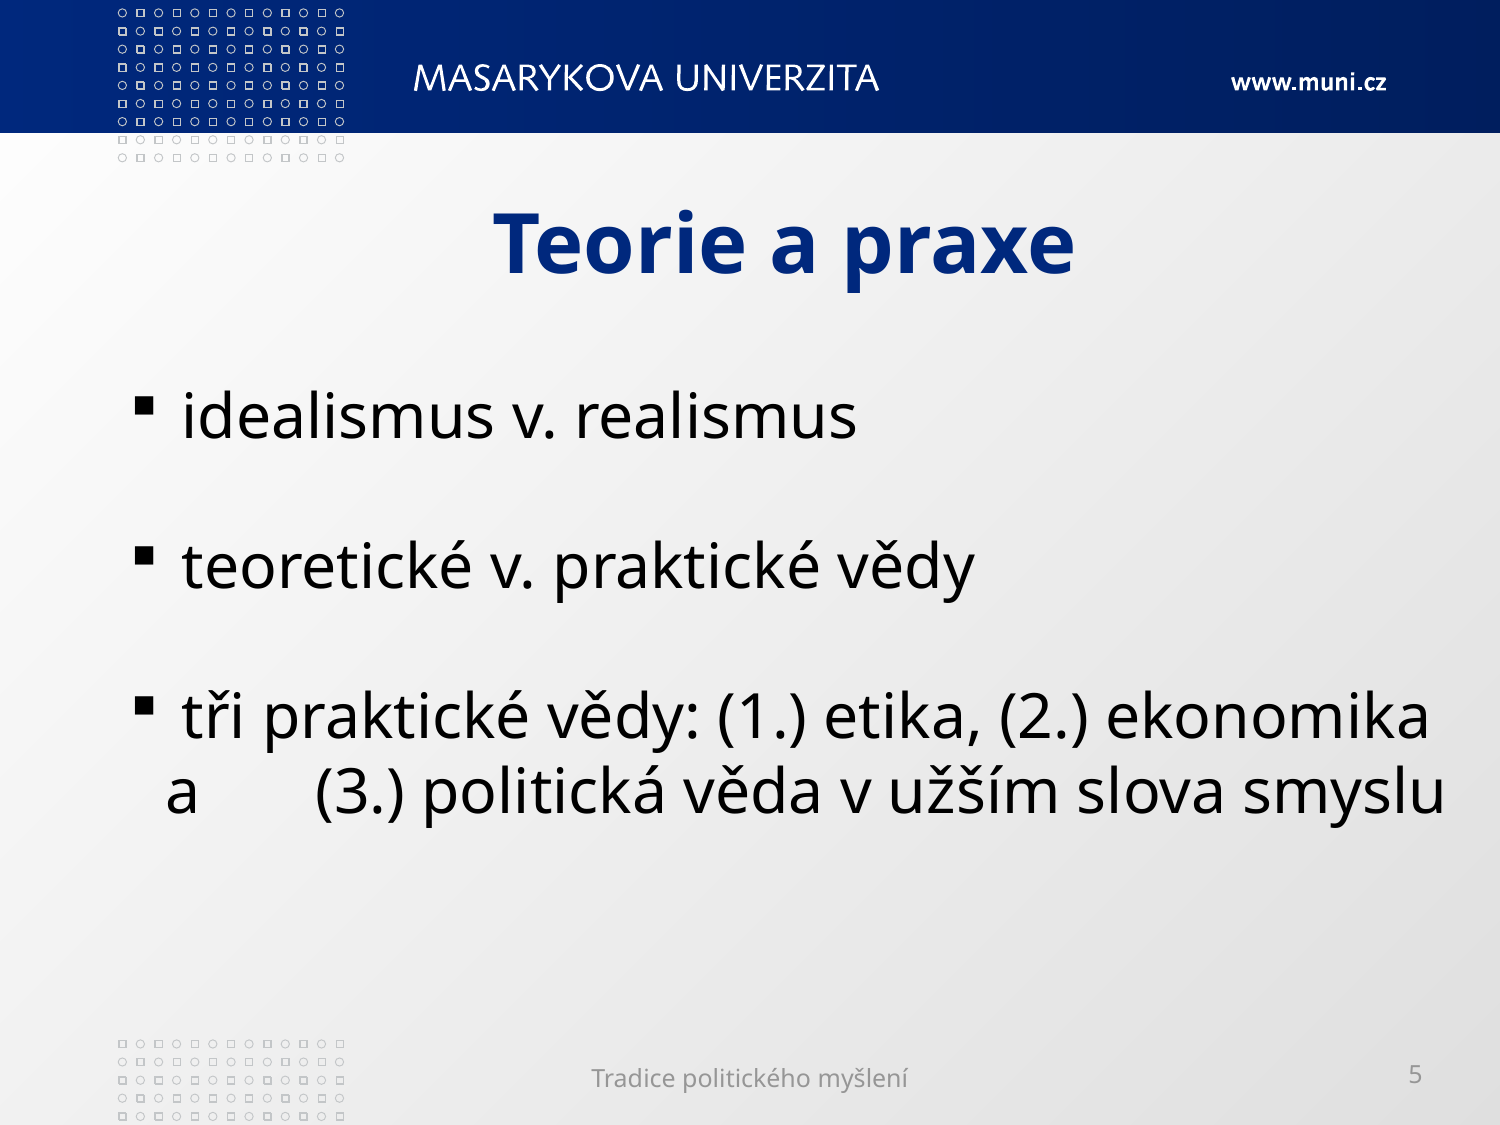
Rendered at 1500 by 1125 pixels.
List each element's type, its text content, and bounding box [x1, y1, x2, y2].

slide_number 5 [1124, 1024, 1438, 1101]
title Teorie a praxe [131, 138, 1438, 298]
footer Tradice politického myšlení [419, 1024, 1081, 1101]
text_box idealismus v. realismus teoretické v. praktické vědy tři praktické vědy: (1.) etika, (2.) ekonomika a (3.) politická věda v užším slova smyslu [115, 368, 1473, 909]
